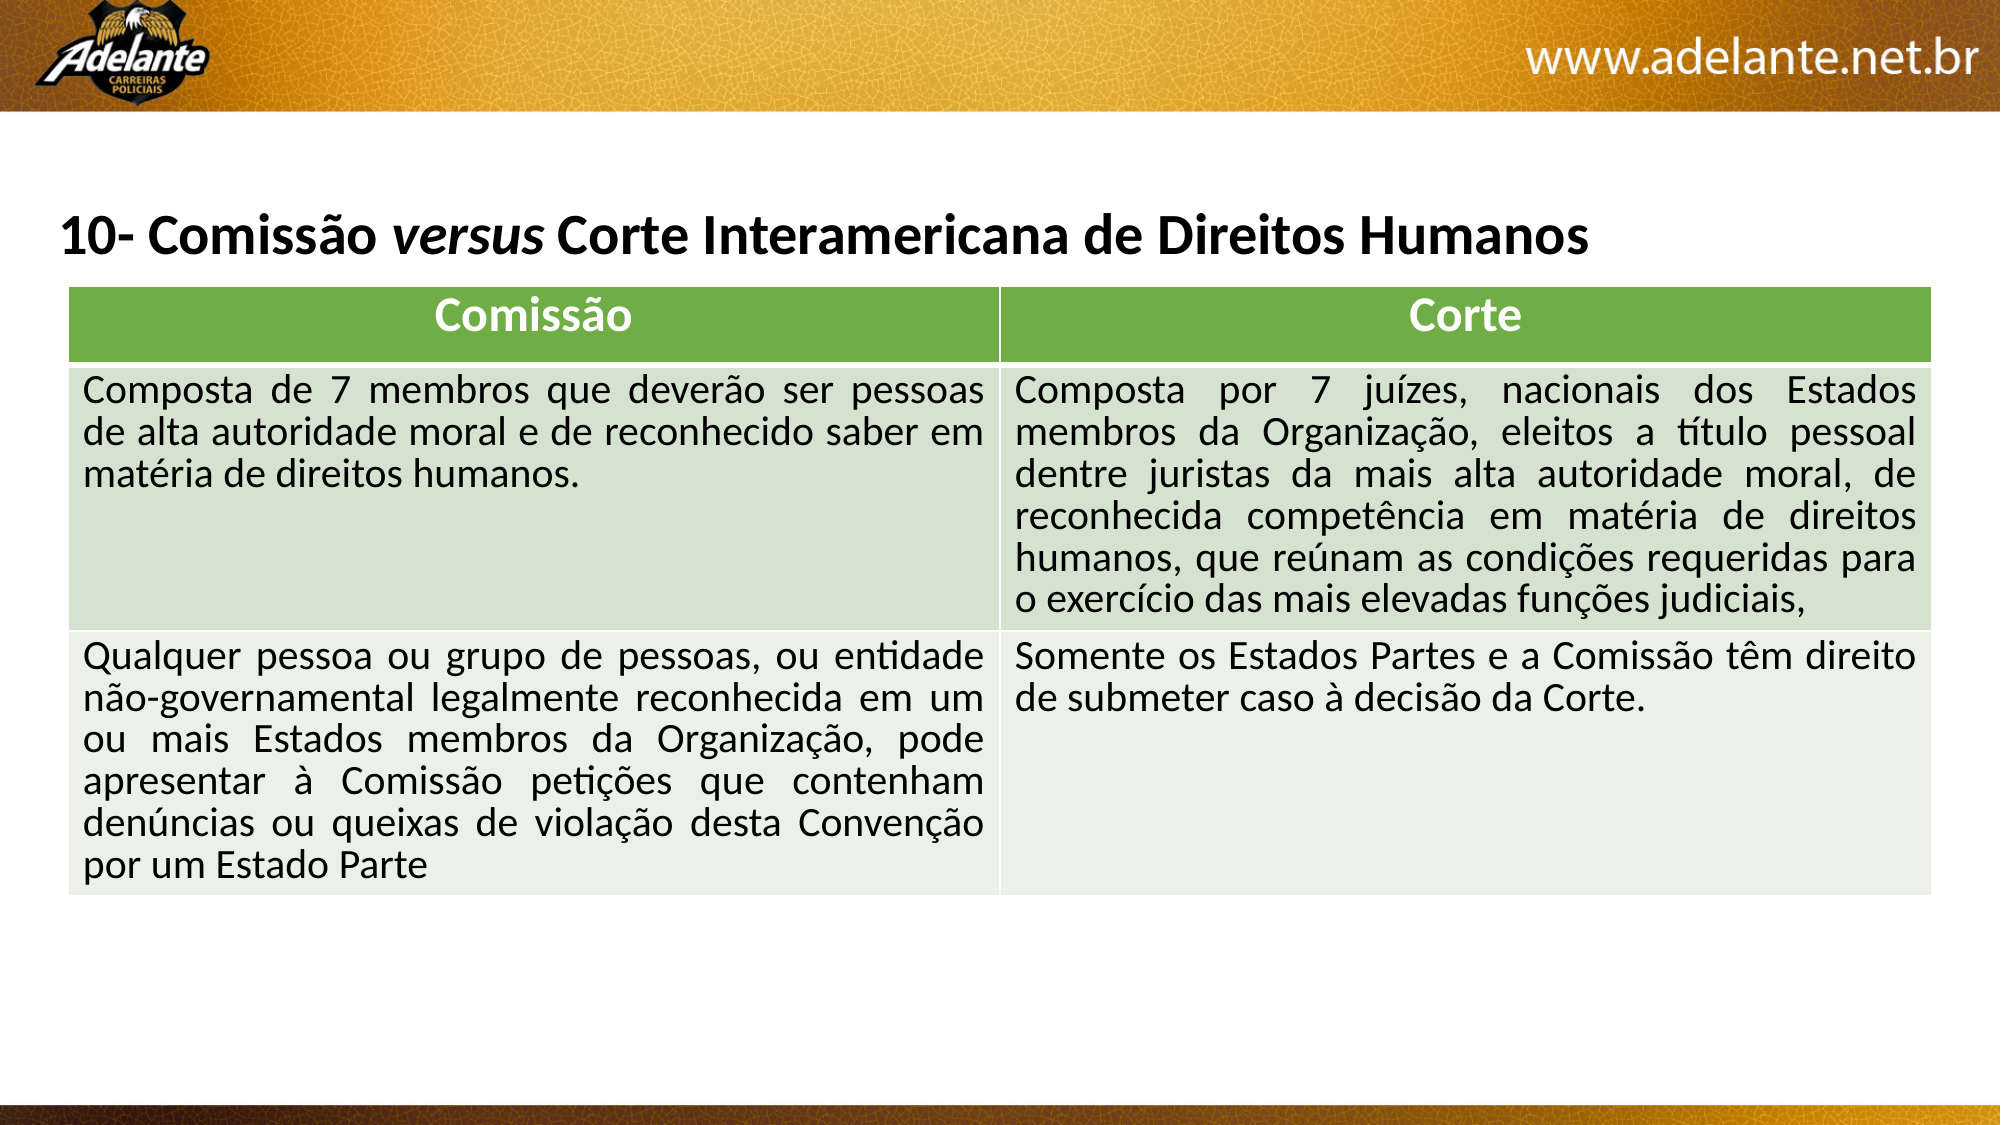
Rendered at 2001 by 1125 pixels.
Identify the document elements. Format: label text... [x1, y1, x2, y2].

picture [0, 0, 2000, 1125]
list 10- Comissão versus Corte Interamericana de Direitos Humanos [43, 196, 1957, 1035]
table_cell Composta por 7 juízes, nacionais dos Estados membros da Organização, eleitos a título pessoal dentre juristas da mais alta autoridade moral, de reconhecida competência em matéria de direitos humanos, que reúnam as condições requeridas para o exercício das mais elevadas funções judiciais, [1001, 368, 1931, 630]
table_cell Somente os Estados Partes e a Comissão têm direito de submeter caso à decisão da Corte. [1001, 632, 1931, 895]
table_header Comissão [69, 287, 999, 362]
table_header Corte [1001, 287, 1931, 362]
table_cell Composta de 7 membros que deverão ser pessoas de alta autoridade moral e de reconhecido saber em matéria de direitos humanos. [69, 368, 999, 630]
table_cell Qualquer pessoa ou grupo de pessoas, ou entidade não-governamental legalmente reconhecida em um ou mais Estados membros da Organização, pode apresentar à Comissão petições que contenham denúncias ou queixas de violação desta Convenção por um Estado Parte [69, 632, 999, 895]
